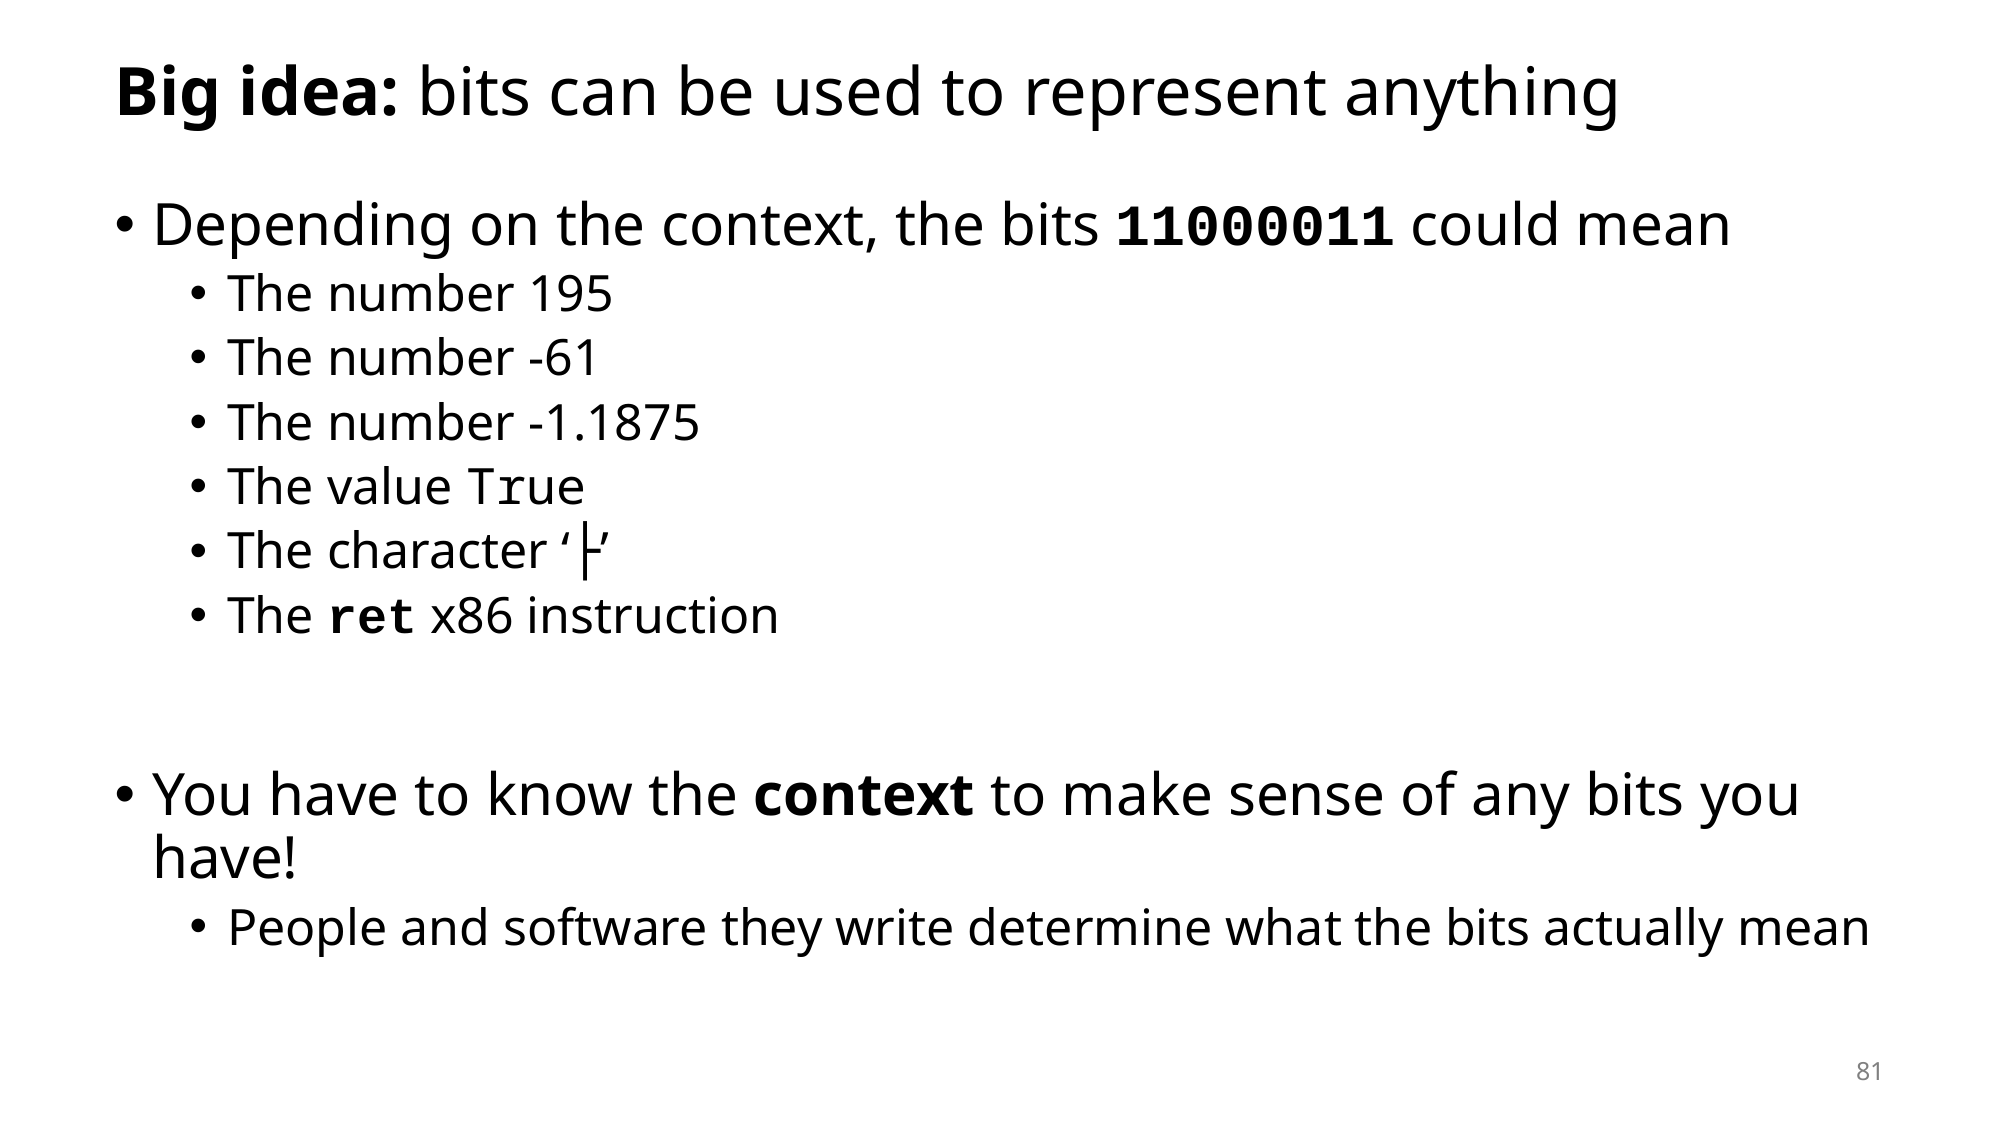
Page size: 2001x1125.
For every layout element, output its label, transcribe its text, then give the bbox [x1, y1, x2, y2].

list Depending on the context, the bits 11000011 could mean The number 195 The number -61 The number -1.1875 The value True The character ‘├’ The ret x86 instruction You have to know the context to make sense of any bits you have! People and software they write determine what the bits actually mean [99, 187, 1934, 1013]
slide_number 81 [1749, 1042, 1900, 1103]
title Big idea: bits can be used to represent anything [99, 37, 1900, 150]
